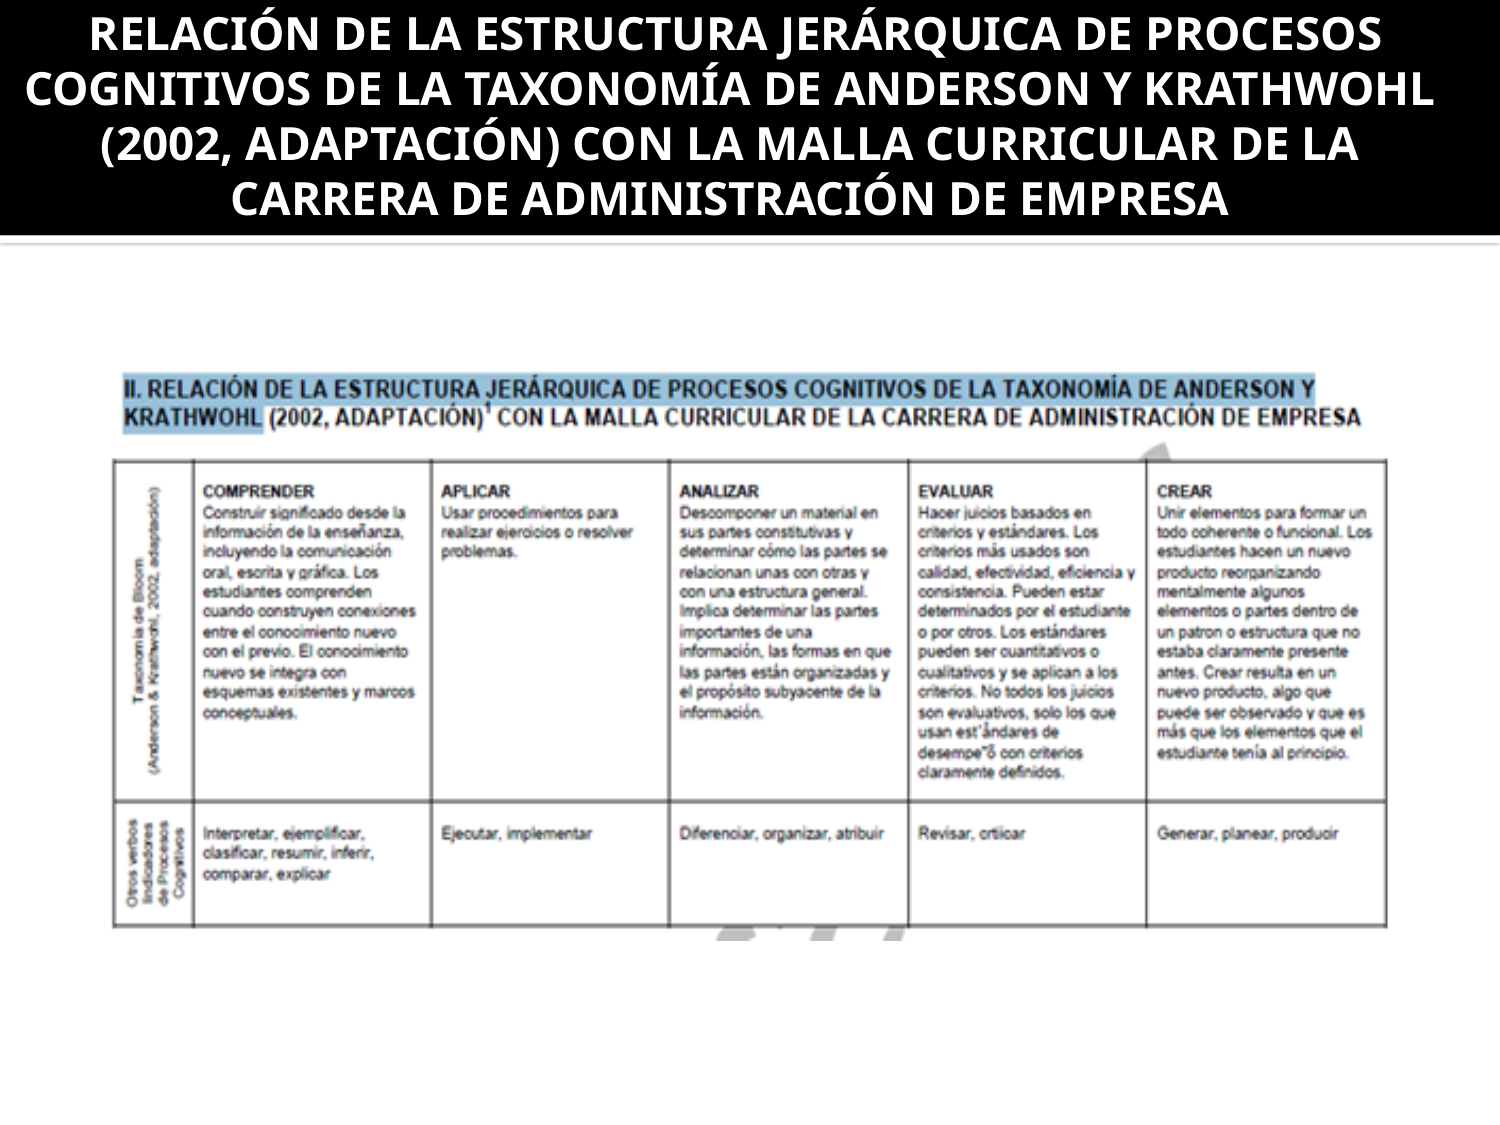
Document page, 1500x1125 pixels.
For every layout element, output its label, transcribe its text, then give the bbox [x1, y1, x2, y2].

picture [100, 361, 1403, 941]
title RELACIÓN DE LA ESTRUCTURA JERÁRQUICA DE PROCESOS COGNITIVOS DE LA TAXONOMÍA DE ANDERSON Y KRATHWOHL (2002, ADAPTACIÓN) CON LA MALLA CURRICULAR DE LA CARRERA DE ADMINISTRACIÓN DE EMPRESA [0, 0, 1453, 230]
